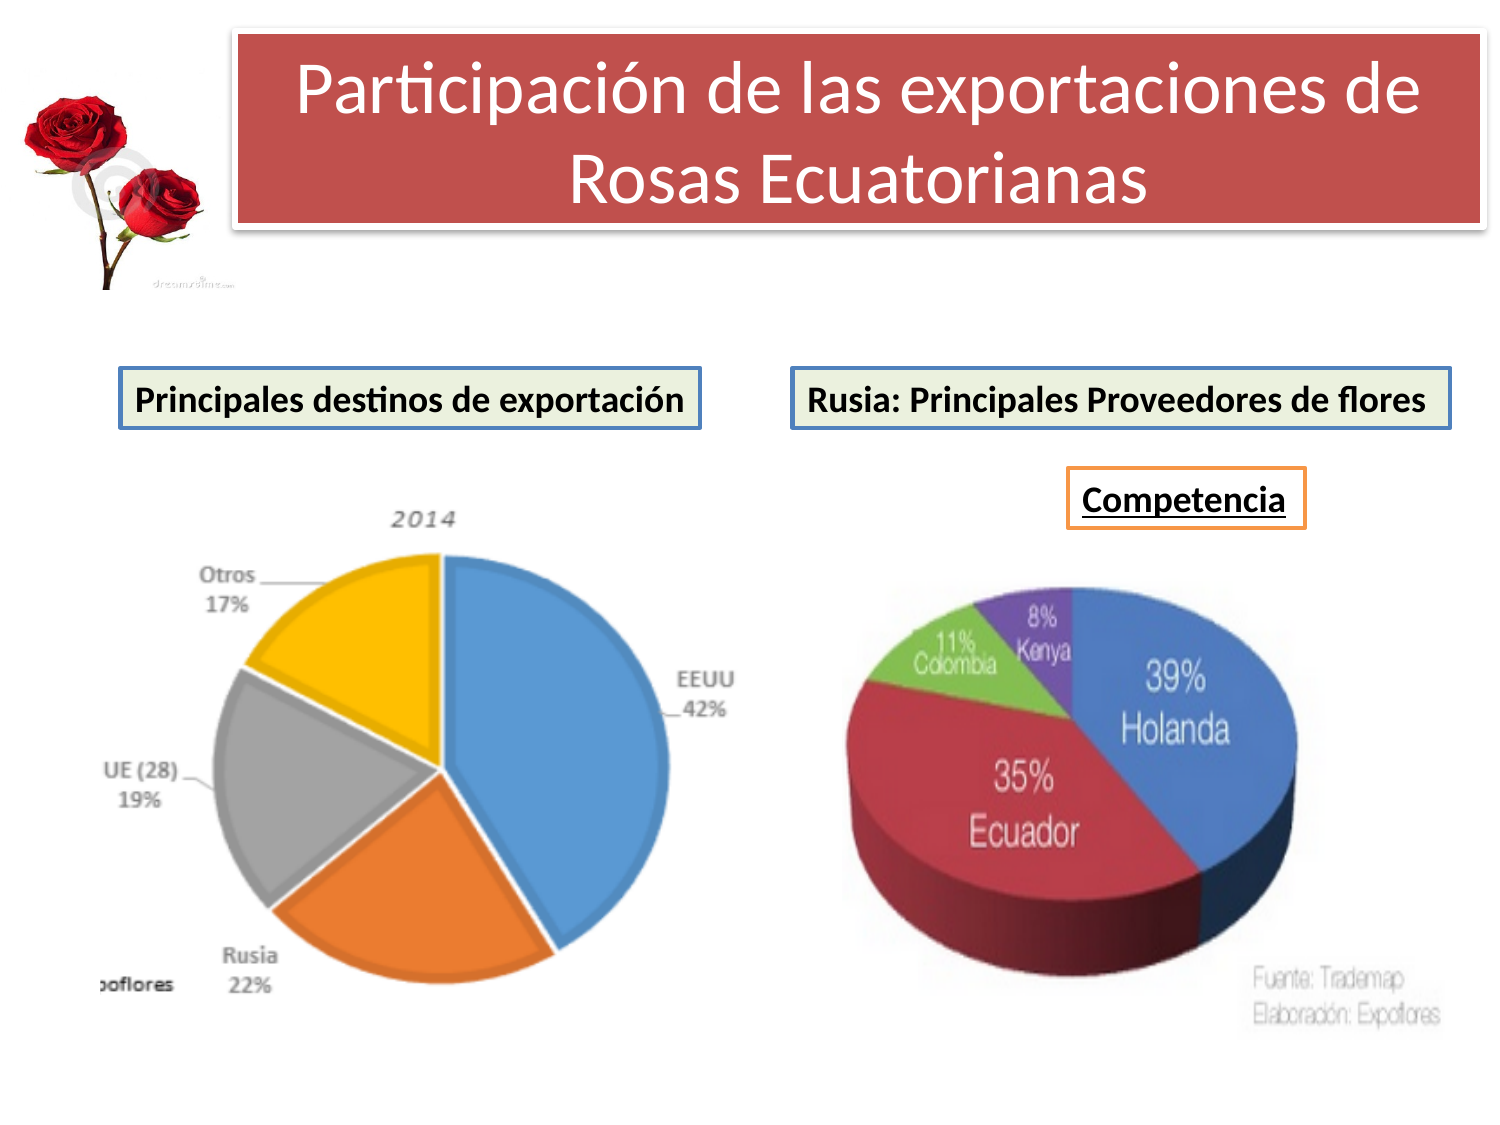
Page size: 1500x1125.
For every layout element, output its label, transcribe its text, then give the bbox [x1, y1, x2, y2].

text_box Competencia [1066, 466, 1307, 530]
text_box Principales destinos de exportación [118, 366, 702, 430]
picture [1, 68, 236, 290]
text_box Rusia: Principales Proveedores de flores [790, 366, 1452, 430]
title Participación de las exportaciones de Rosas Ecuatorianas [232, 28, 1487, 230]
picture [841, 538, 1483, 1048]
picture [100, 498, 786, 995]
